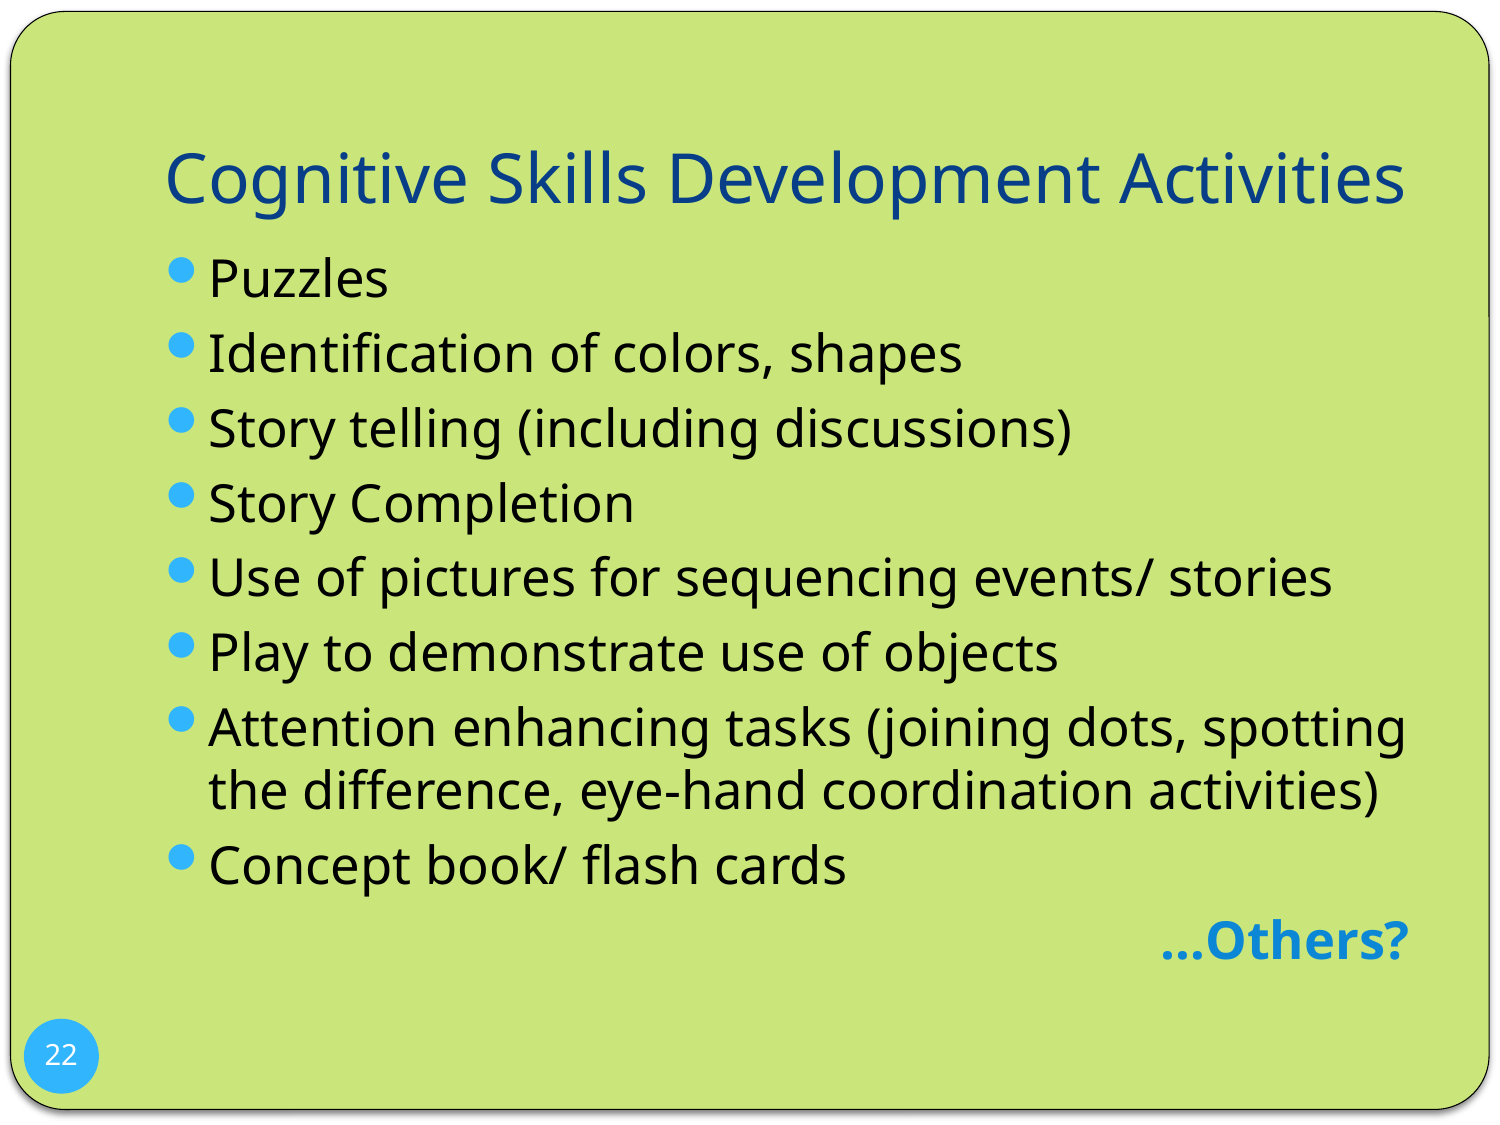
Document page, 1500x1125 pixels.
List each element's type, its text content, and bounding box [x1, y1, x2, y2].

list Puzzles Identification of colors, shapes Story telling (including discussions) Story Completion Use of pictures for sequencing events/ stories Play to demonstrate use of objects Attention enhancing tasks (joining dots, spotting the difference, eye-hand coordination activities) Concept book/ flash cards …Others? [150, 237, 1425, 988]
title Cognitive Skills Development Activities [150, 45, 1425, 233]
slide_number 22 [23, 1018, 99, 1094]
